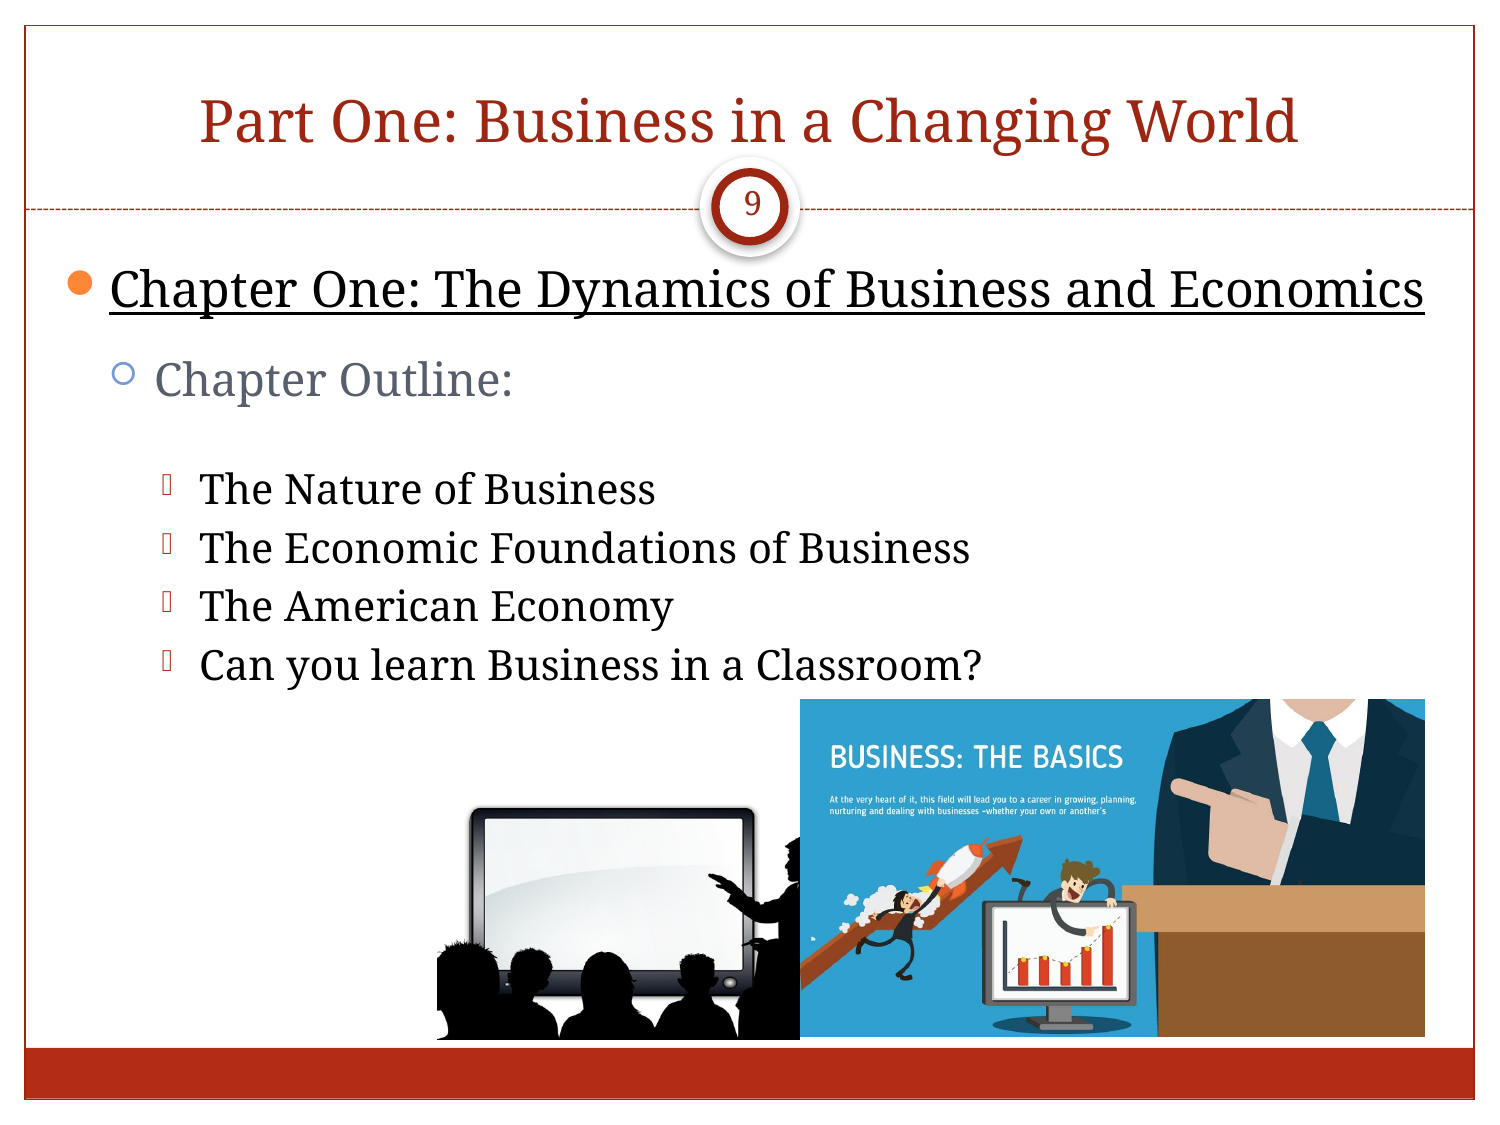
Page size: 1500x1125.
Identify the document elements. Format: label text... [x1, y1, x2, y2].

list Chapter One: The Dynamics of Business and Economics Chapter Outline: The Nature of Business The Economic Foundations of Business The American Economy Can you learn Business in a Classroom? [49, 250, 1445, 1001]
slide_number 9 [715, 168, 791, 241]
picture [437, 699, 1426, 1040]
title Part One: Business in a Changing World [49, 37, 1450, 162]
